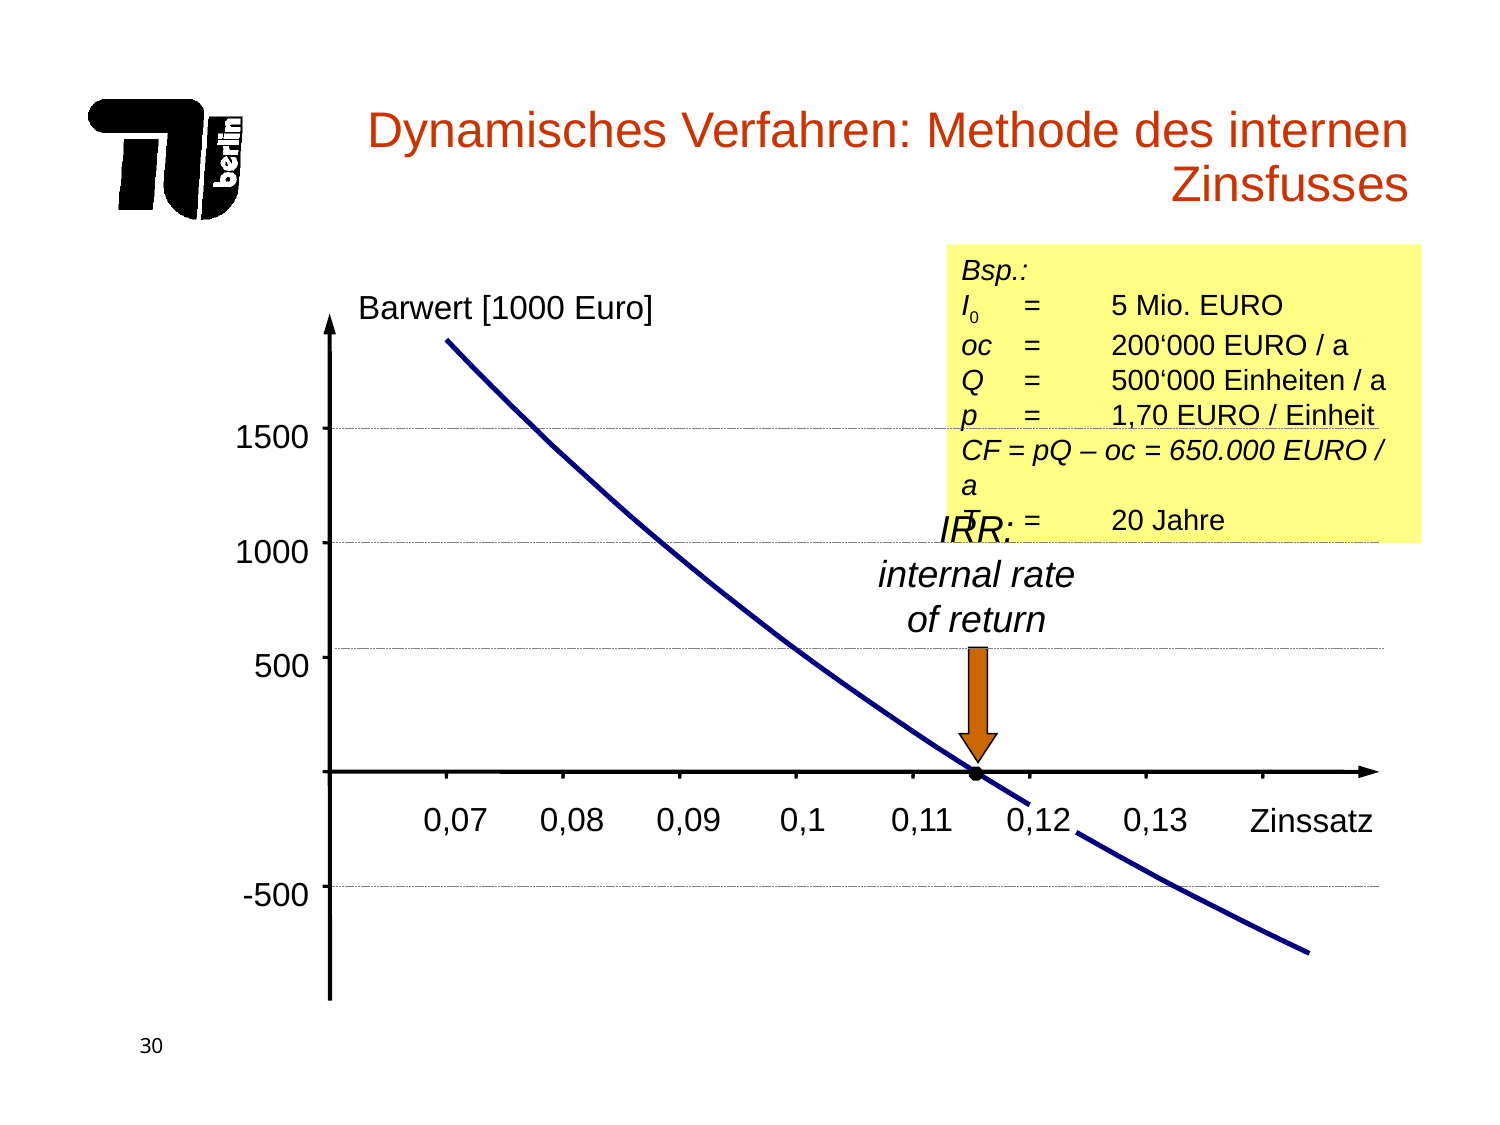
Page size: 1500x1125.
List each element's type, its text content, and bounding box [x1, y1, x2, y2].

text_box 500 [254, 644, 328, 685]
text_box 0,12 [1006, 797, 1072, 838]
text_box 0,08 [539, 797, 605, 838]
picture [88, 99, 243, 220]
text_box IRR: internal rate of return [859, 498, 1095, 648]
text_box 0,13 [1123, 797, 1188, 838]
text_box Zinssatz [1249, 798, 1375, 839]
text_box [323, 313, 336, 415]
text_box -500 [242, 873, 332, 914]
text_box [959, 648, 997, 763]
text_box [1264, 765, 1380, 779]
text_box Barwert [1000 Euro] [358, 286, 655, 327]
text_box [969, 767, 983, 780]
text_box 1500 [235, 415, 334, 456]
text_box 1000 [235, 529, 334, 570]
title Dynamisches Verfahren: Methode des internen Zinsfusses [312, 62, 1425, 220]
text_box [331, 278, 583, 316]
text_box 0,09 [656, 797, 722, 838]
text_box 0,1 [779, 797, 827, 838]
text_box Bsp.: I0 = 5 Mio. EURO oc = 200‘000 EURO / a Q = 500‘000 Einheiten / a p = 1,70 EURO / Einheit CF = pQ – oc = 650.000 EURO / a T = 20 Jahre [946, 244, 1422, 544]
text_box 0,11 [890, 797, 954, 838]
text_box 0,07 [423, 797, 489, 838]
